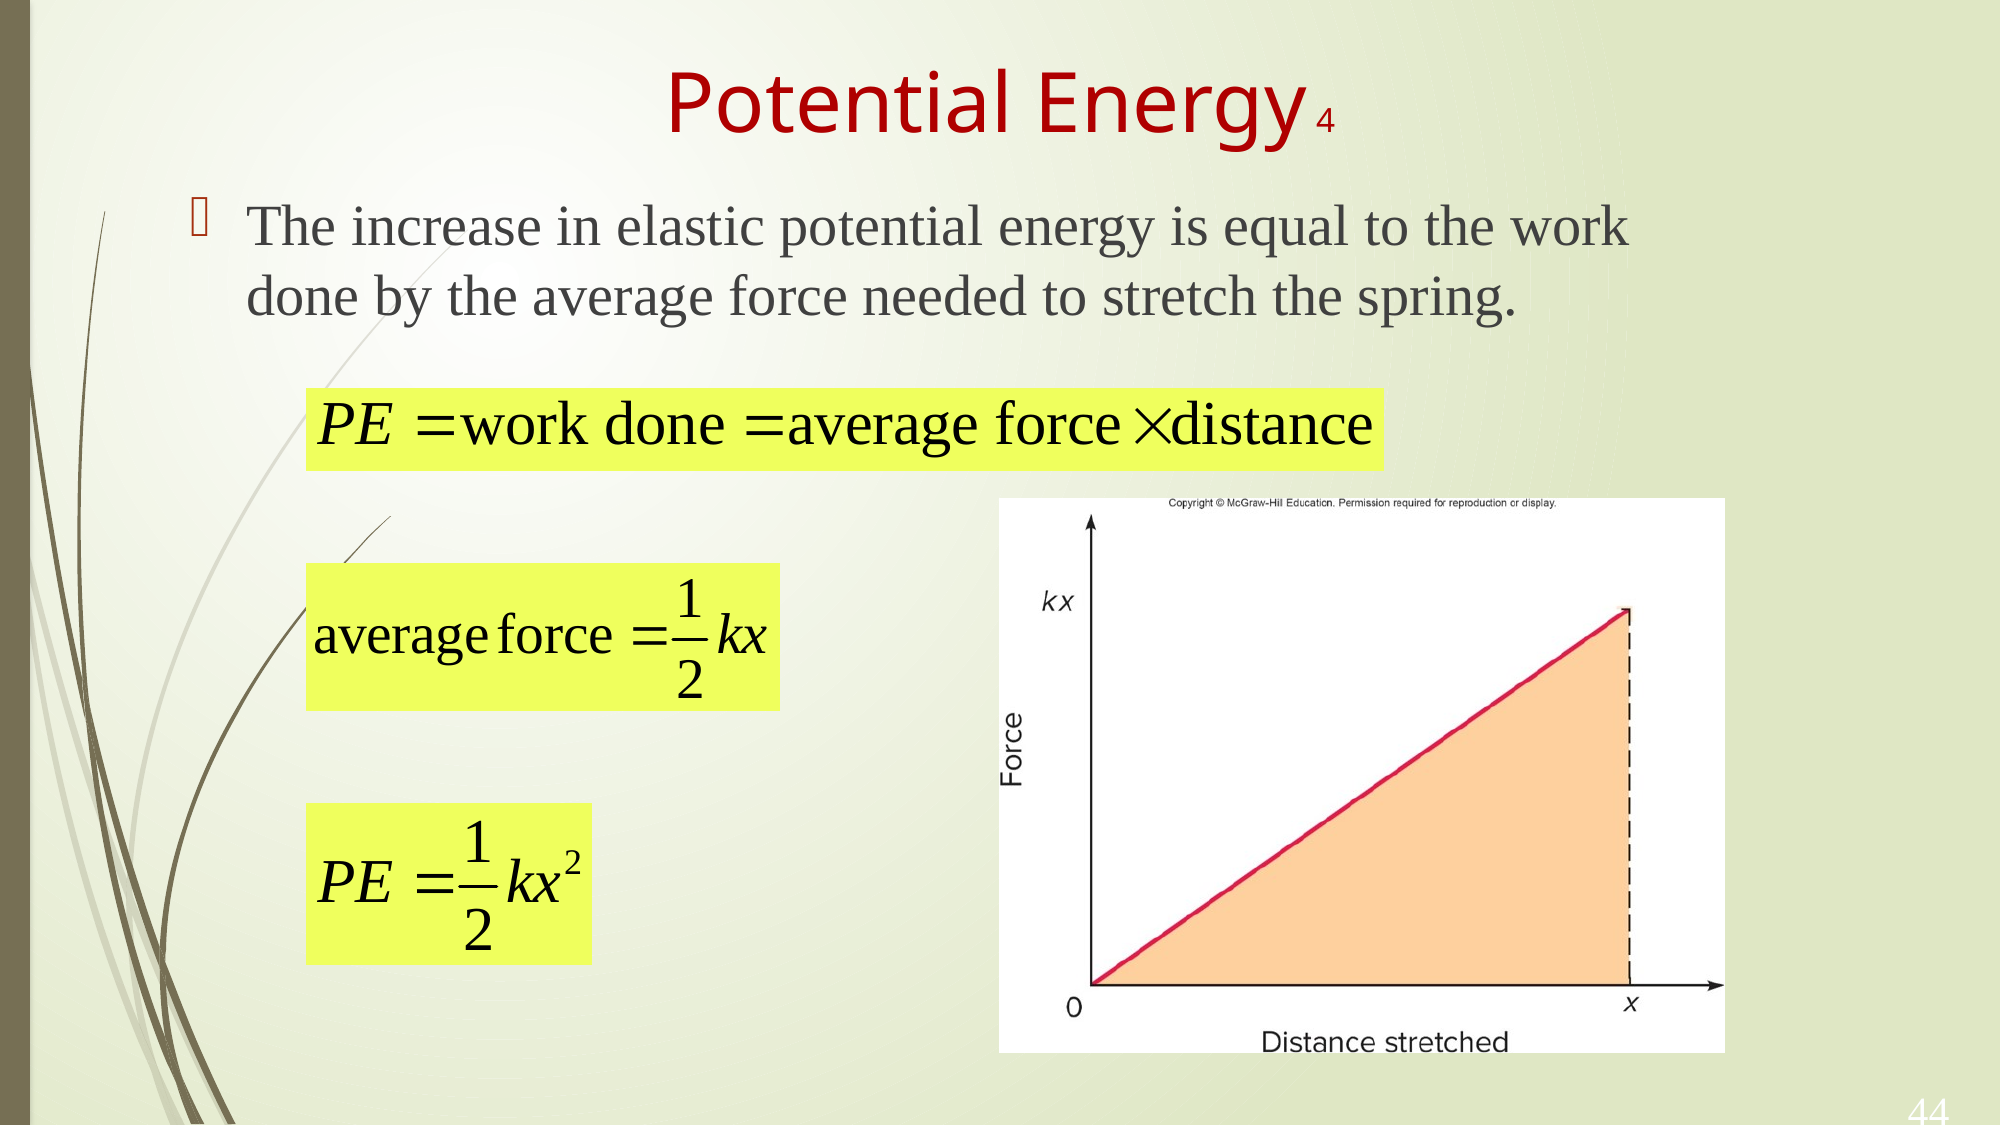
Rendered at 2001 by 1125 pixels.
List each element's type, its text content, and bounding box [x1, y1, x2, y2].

slide_number 44 [1886, 1096, 1965, 1123]
list The increase in elastic potential energy is equal to the work done by the average force needed to stretch the spring. [174, 179, 1717, 345]
title Potential Energy 4 [306, 32, 1694, 166]
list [305, 562, 781, 712]
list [305, 387, 1385, 472]
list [999, 497, 1726, 1053]
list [305, 802, 593, 965]
